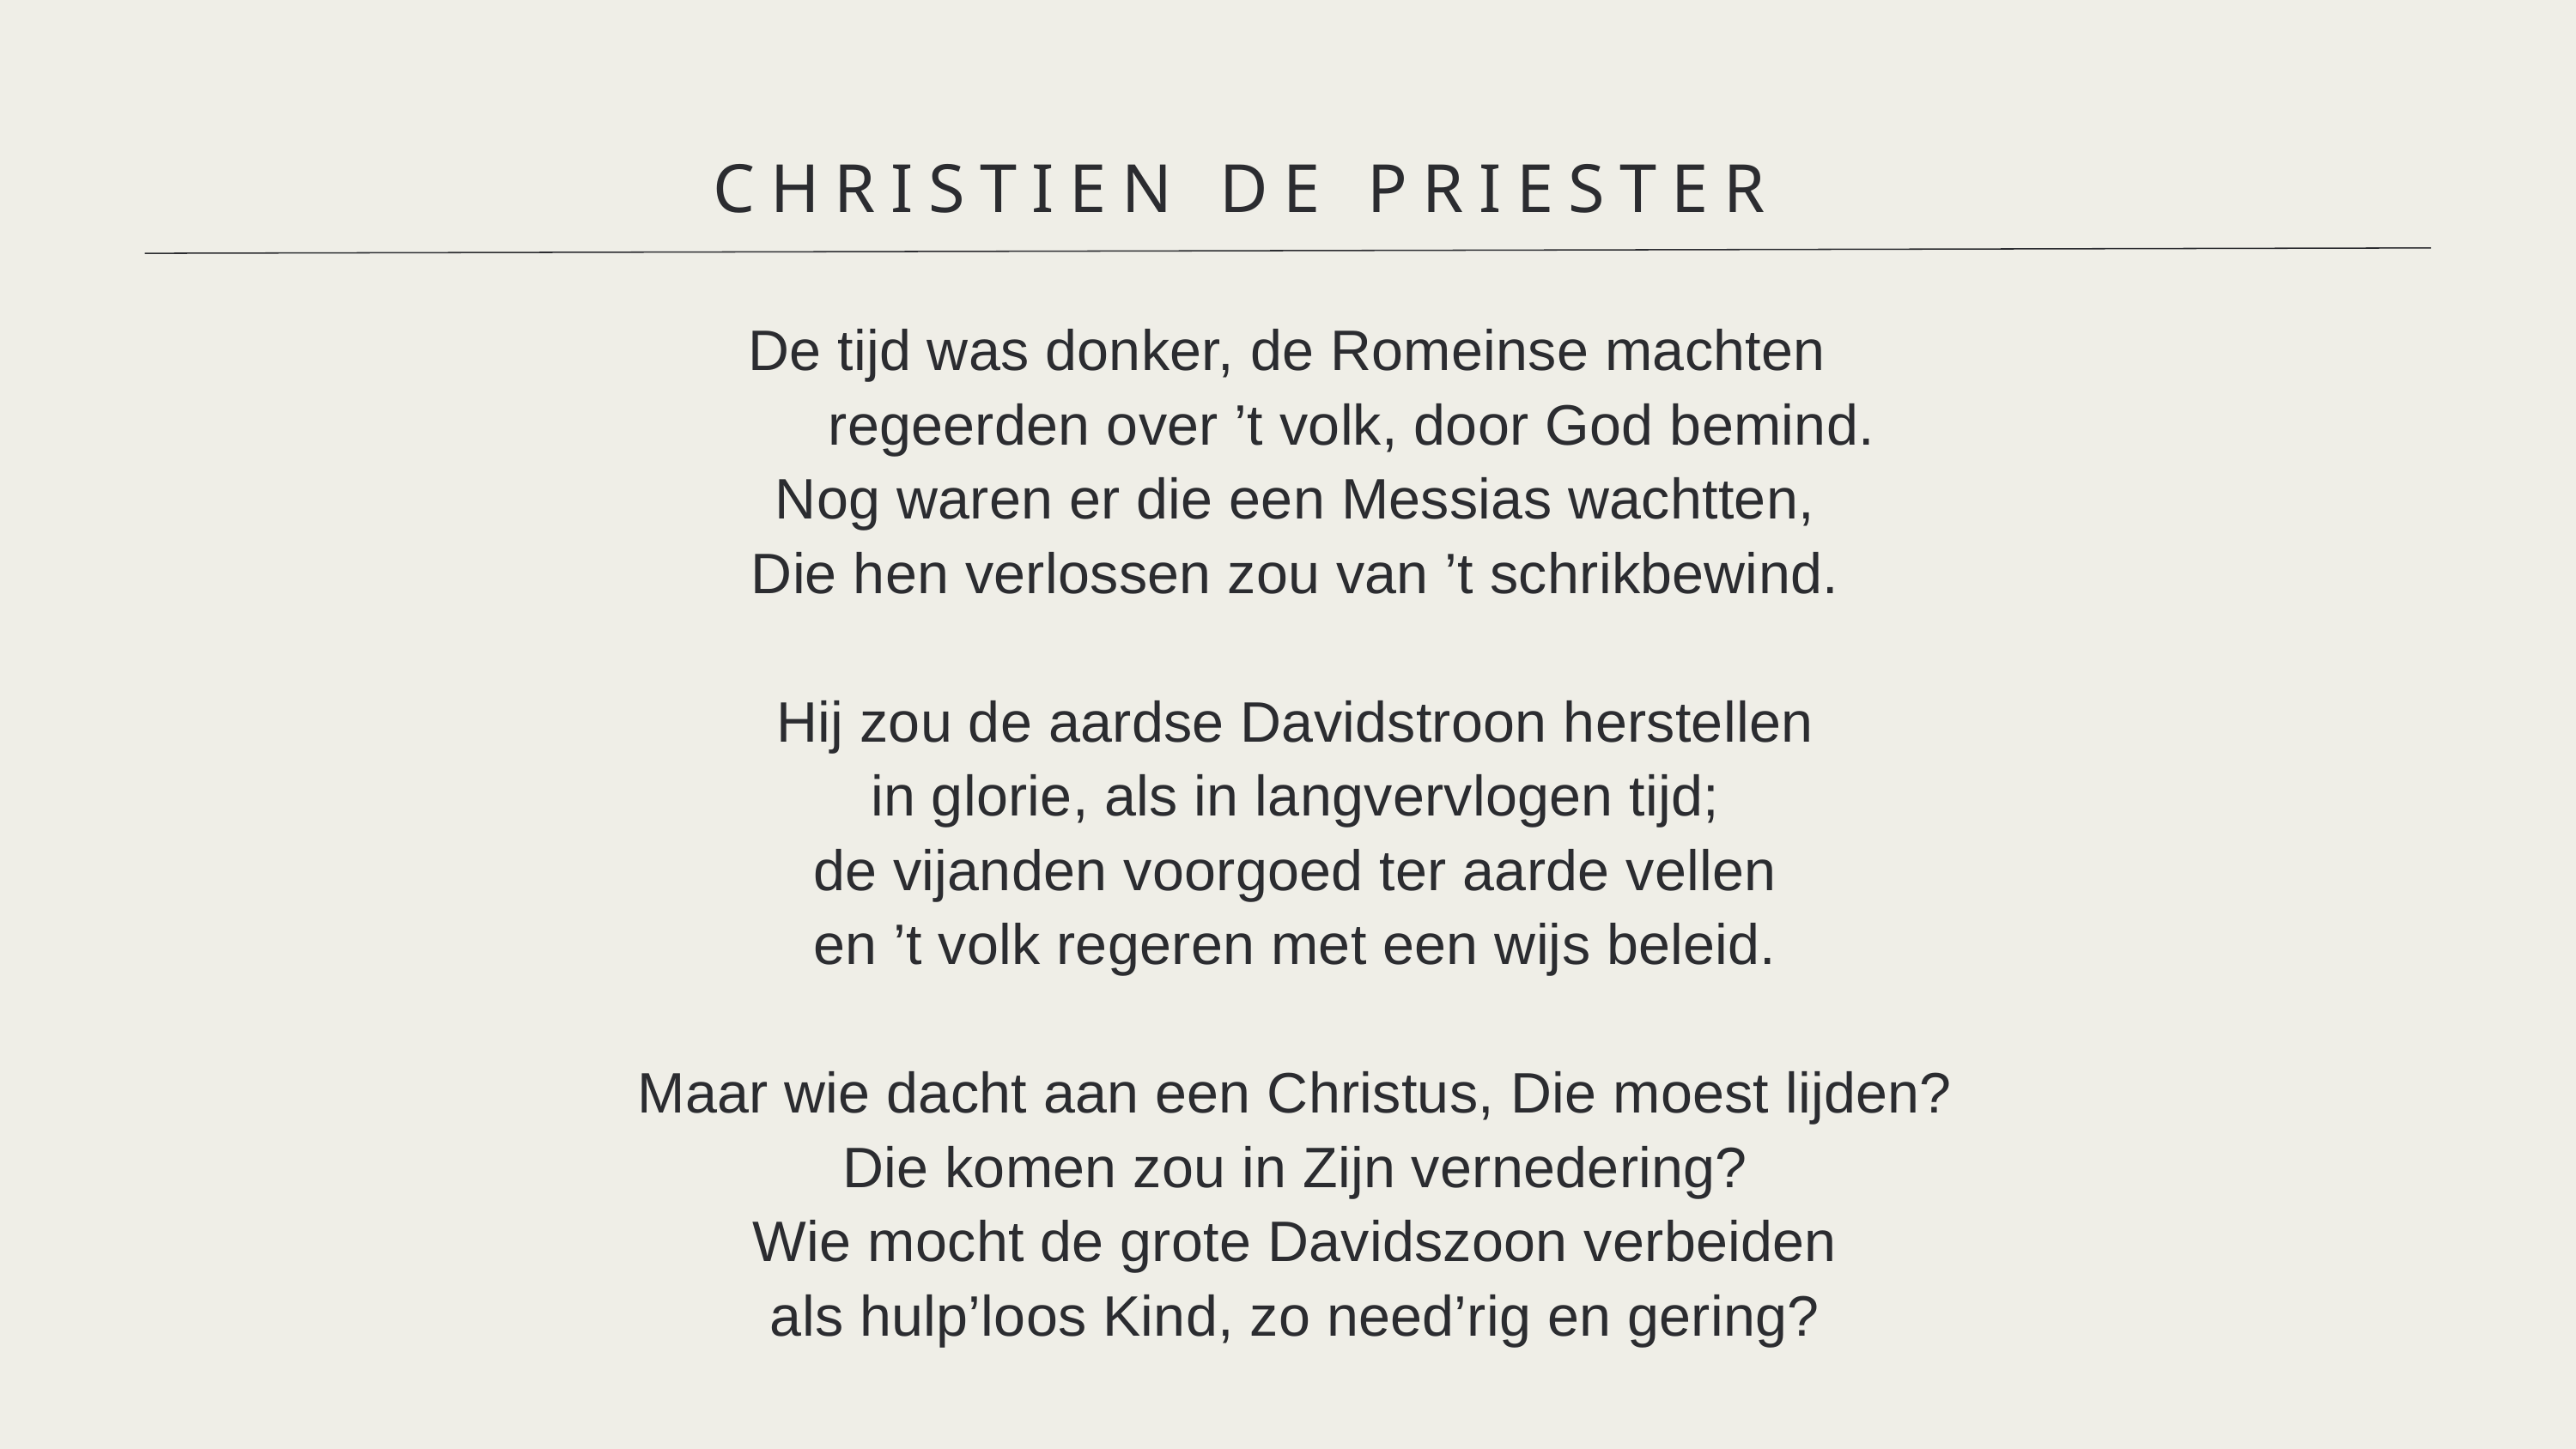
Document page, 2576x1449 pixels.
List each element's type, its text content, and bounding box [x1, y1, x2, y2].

text_box CHRISTIEN DE PRIESTER [713, 132, 2576, 226]
text_box De tijd was donker, de Romeinse machten regeerden over ’t volk, door God bemind. Nog waren er die een Messias wachtten, Die hen verlossen zou van ’t schrikbewind. Hij zou de aardse Davidstroon herstellen in glorie, als in langvervlogen tijd; de vijanden voorgoed ter aarde vellen en ’t volk regeren met een wijs beleid. Maar wie dacht aan een Christus, Die moest lijden? Die komen zou in Zijn vernedering? Wie mocht de grote Davidszoon verbeiden als hulp’loos Kind, zo need’rig en gering? [89, 307, 2487, 1422]
